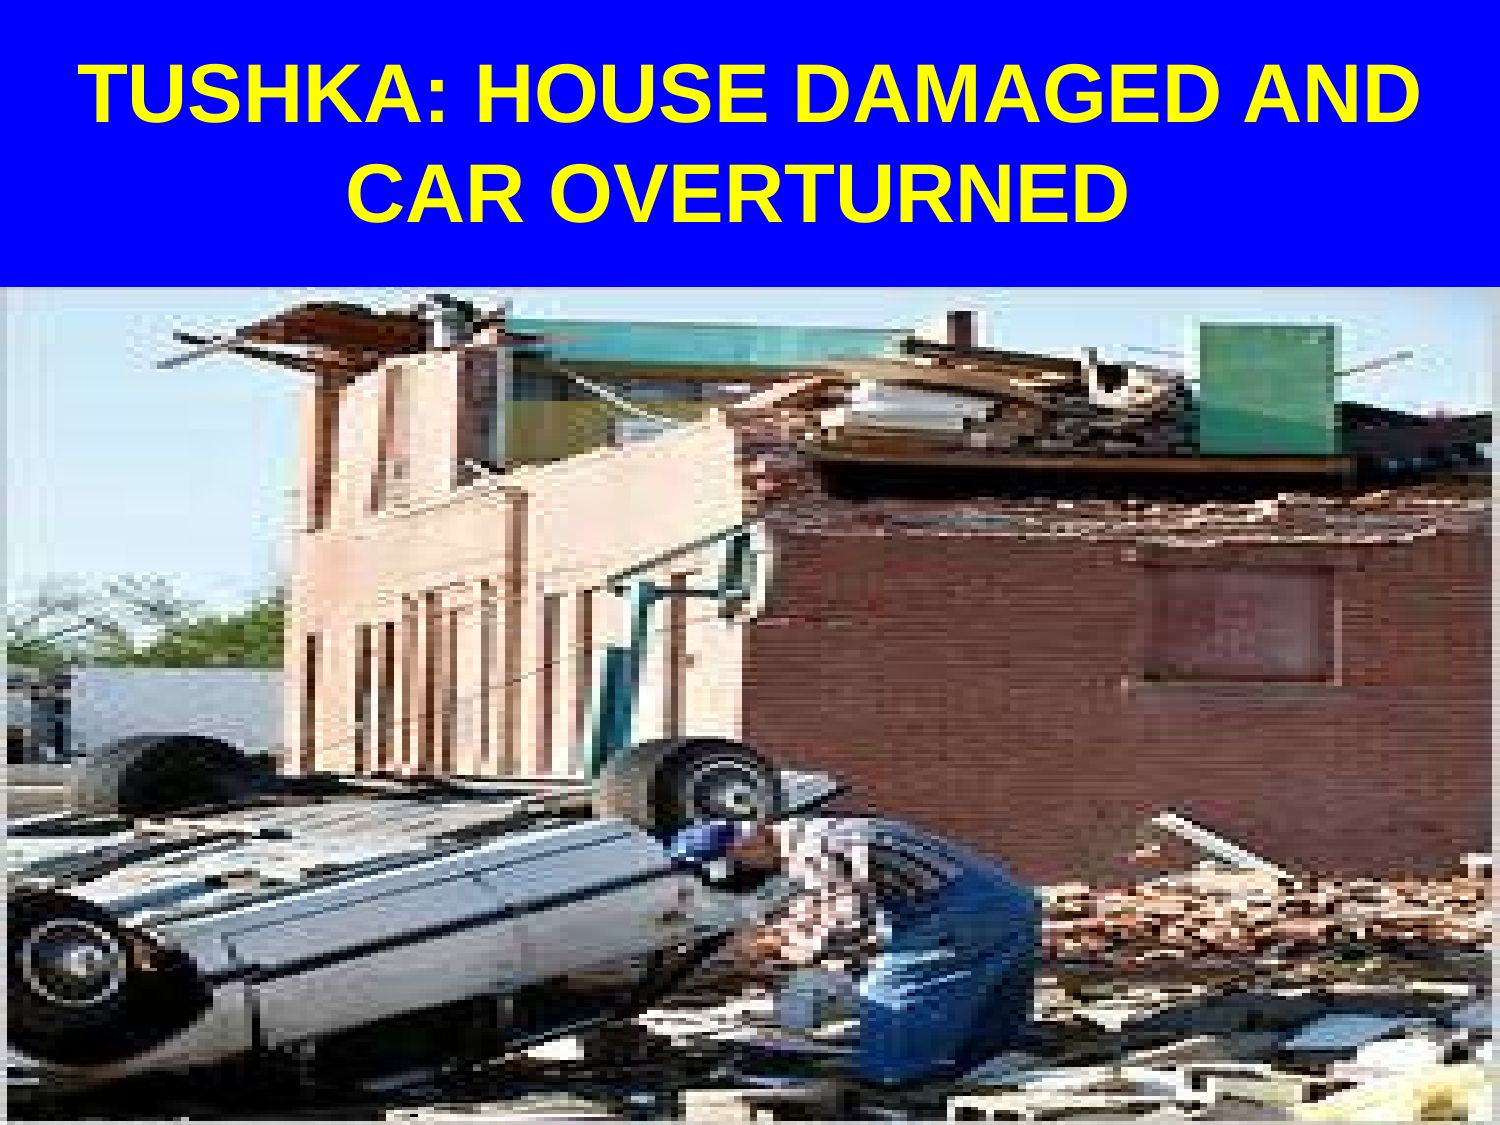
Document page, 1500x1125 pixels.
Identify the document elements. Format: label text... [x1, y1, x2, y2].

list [0, 287, 1500, 1125]
title TUSHKA: HOUSE DAMAGED AND CAR OVERTURNED [0, 45, 1500, 233]
